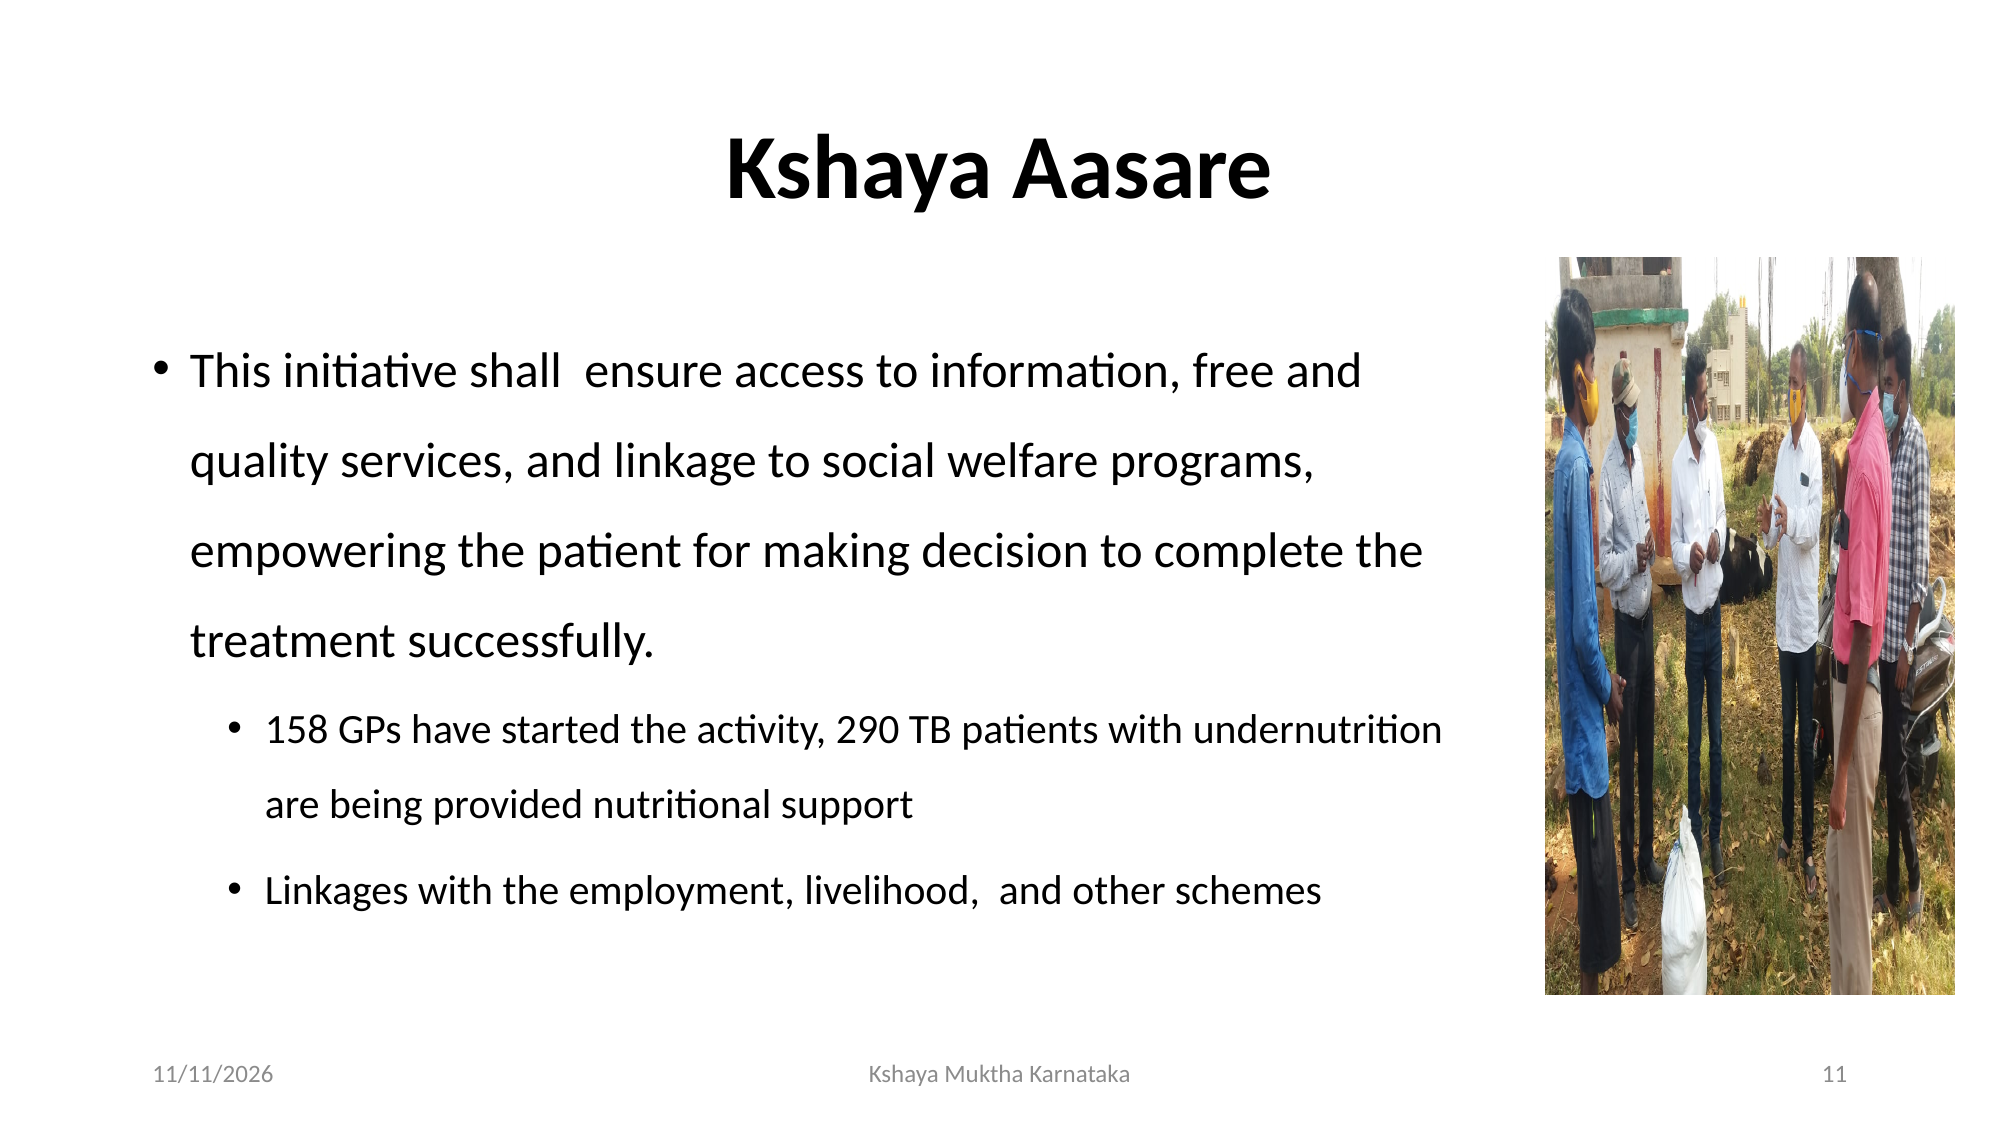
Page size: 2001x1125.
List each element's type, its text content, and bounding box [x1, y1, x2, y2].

title Kshaya Aasare [137, 59, 1863, 278]
footer Kshaya Muktha Karnataka [662, 1042, 1338, 1103]
picture [1545, 257, 1955, 995]
slide_number 11 [1412, 1042, 1863, 1103]
list This initiative shall ensure access to information, free and quality services, and linkage to social welfare programs, empowering the patient for making decision to complete the treatment successfully. 158 GPs have started the activity, 290 TB patients with undernutrition are being provided nutritional support Linkages with the employment, livelihood, and other schemes [137, 299, 1512, 1014]
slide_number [137, 1042, 588, 1103]
